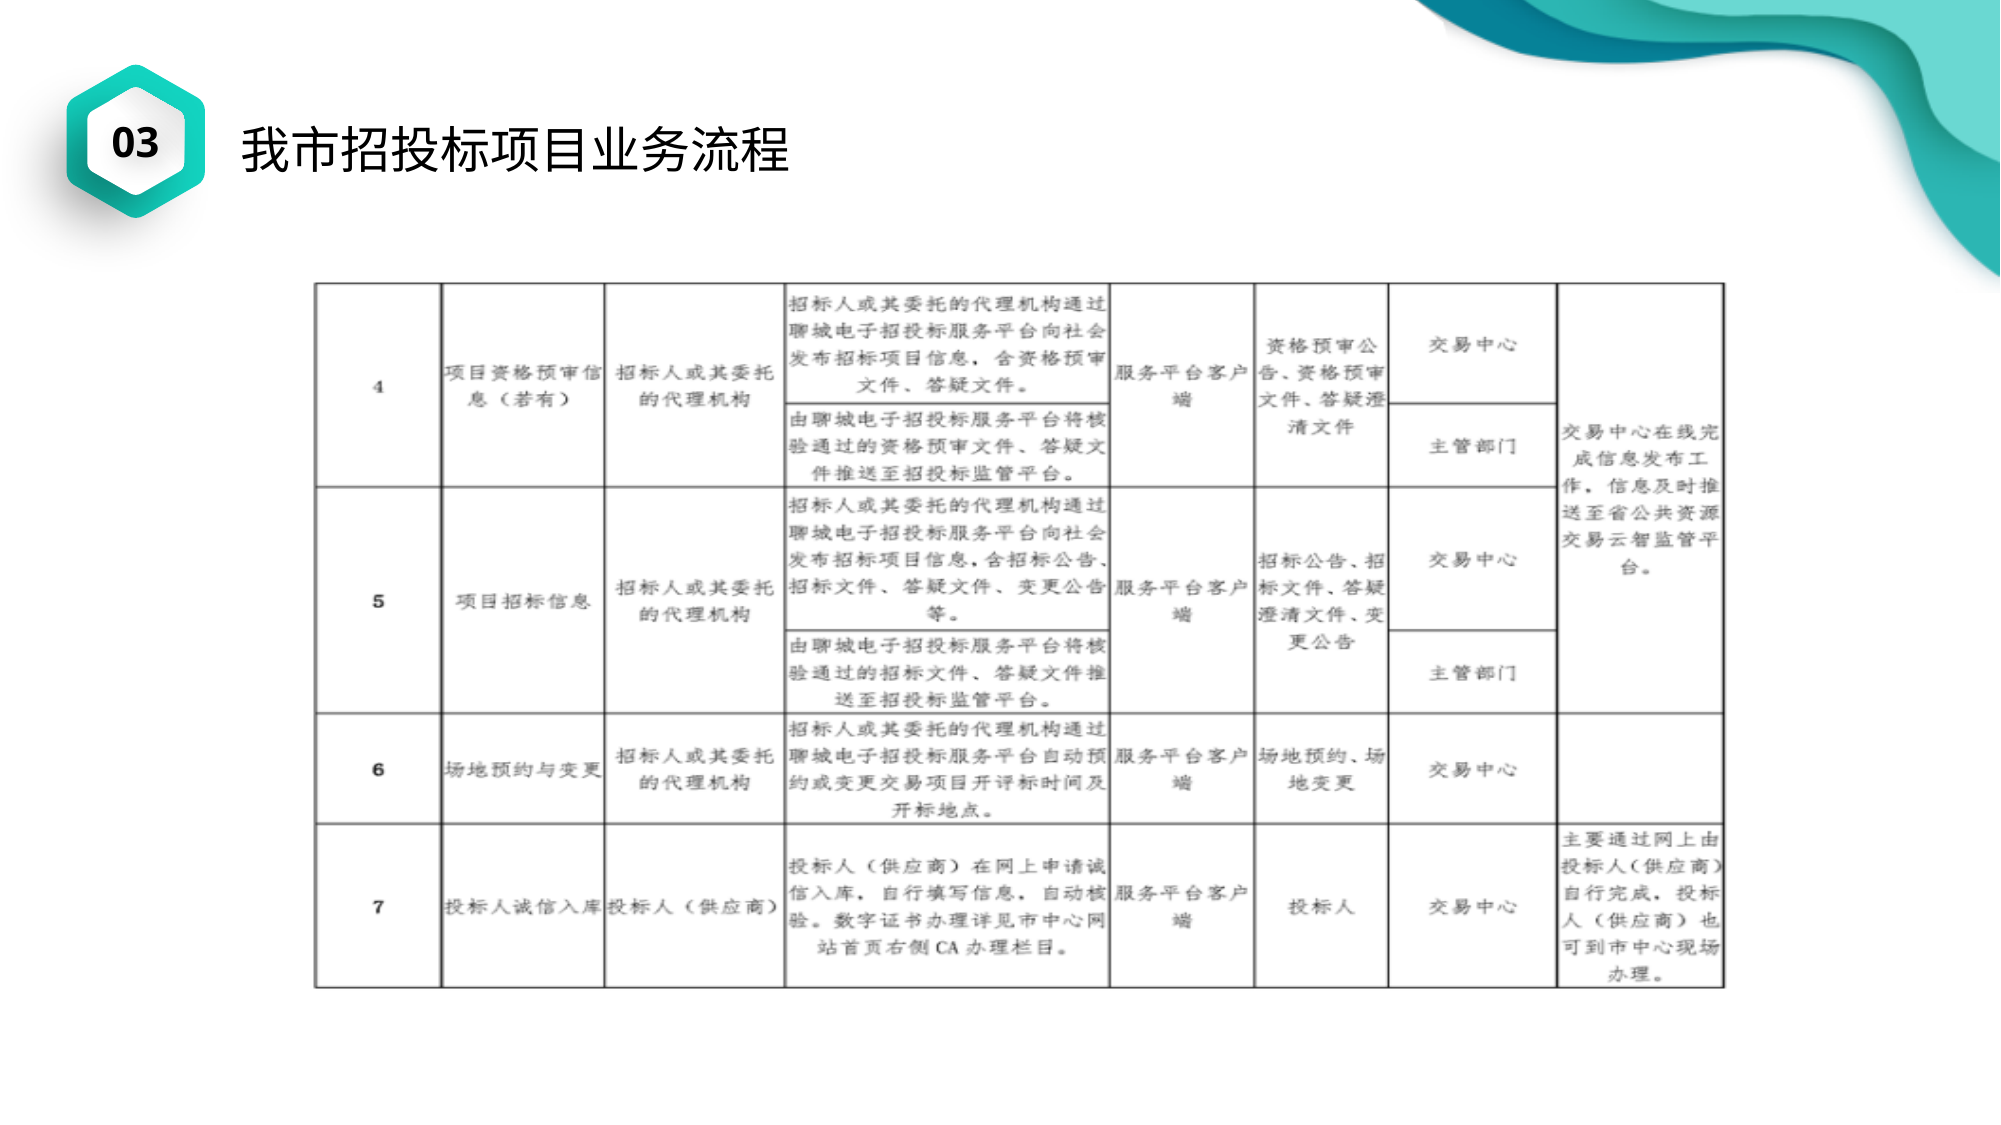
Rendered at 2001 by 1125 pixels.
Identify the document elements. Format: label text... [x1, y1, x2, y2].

text_box 我市招投标项目业务流程 [225, 110, 1855, 186]
picture [225, 0, 2000, 1056]
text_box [66, 64, 205, 218]
